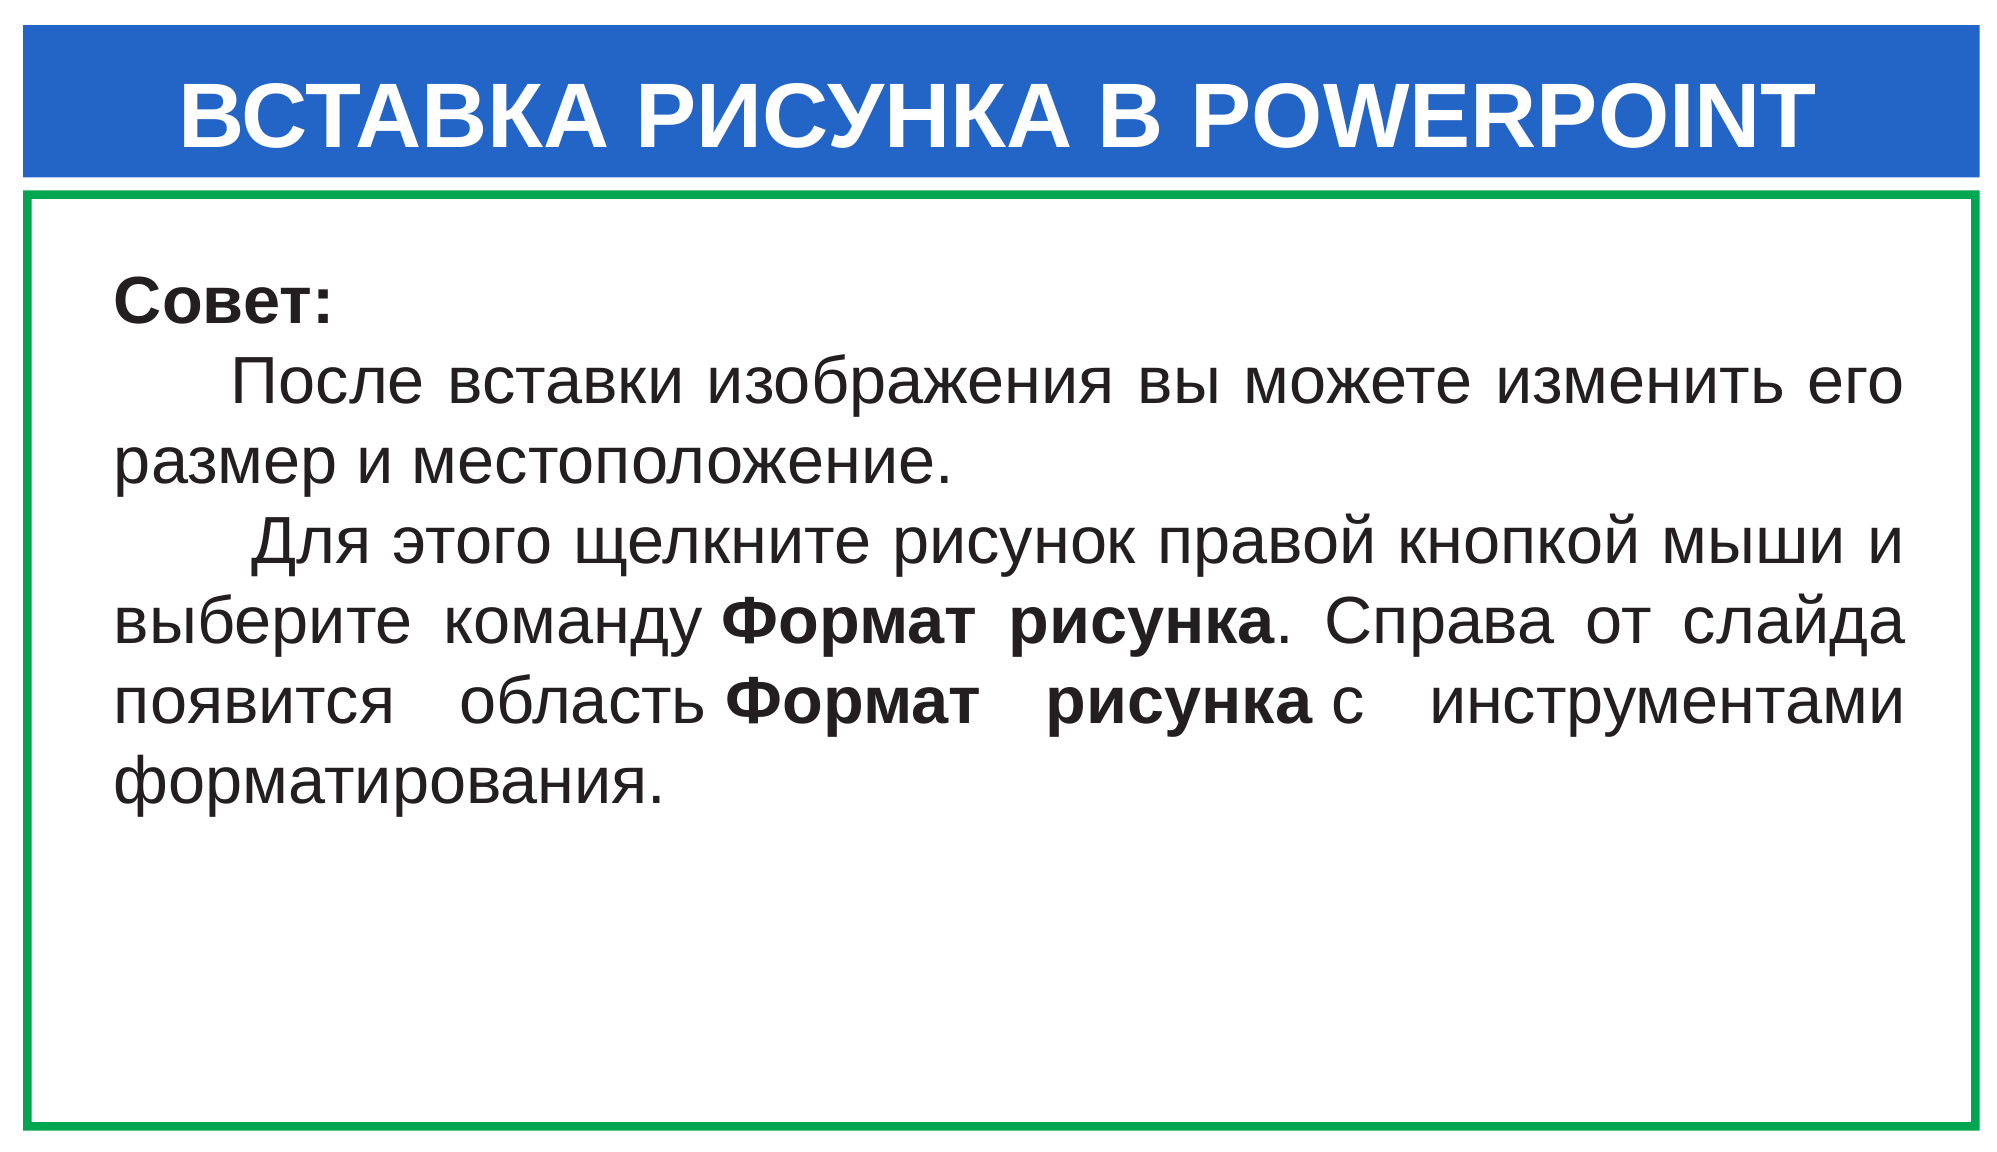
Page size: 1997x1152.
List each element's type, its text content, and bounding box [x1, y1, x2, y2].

list Совет: После вставки изображения вы можете изменить его размер и местоположение. Для этого щелкните рисунок правой кнопкой мыши и выберите команду Формат рисунка. Справа от слайда появится область Формат рисунка с инструментами форматирования. [95, 247, 1924, 963]
text_box ВСТАВКА РИСУНКА В POWERPOINT [37, 48, 1959, 174]
